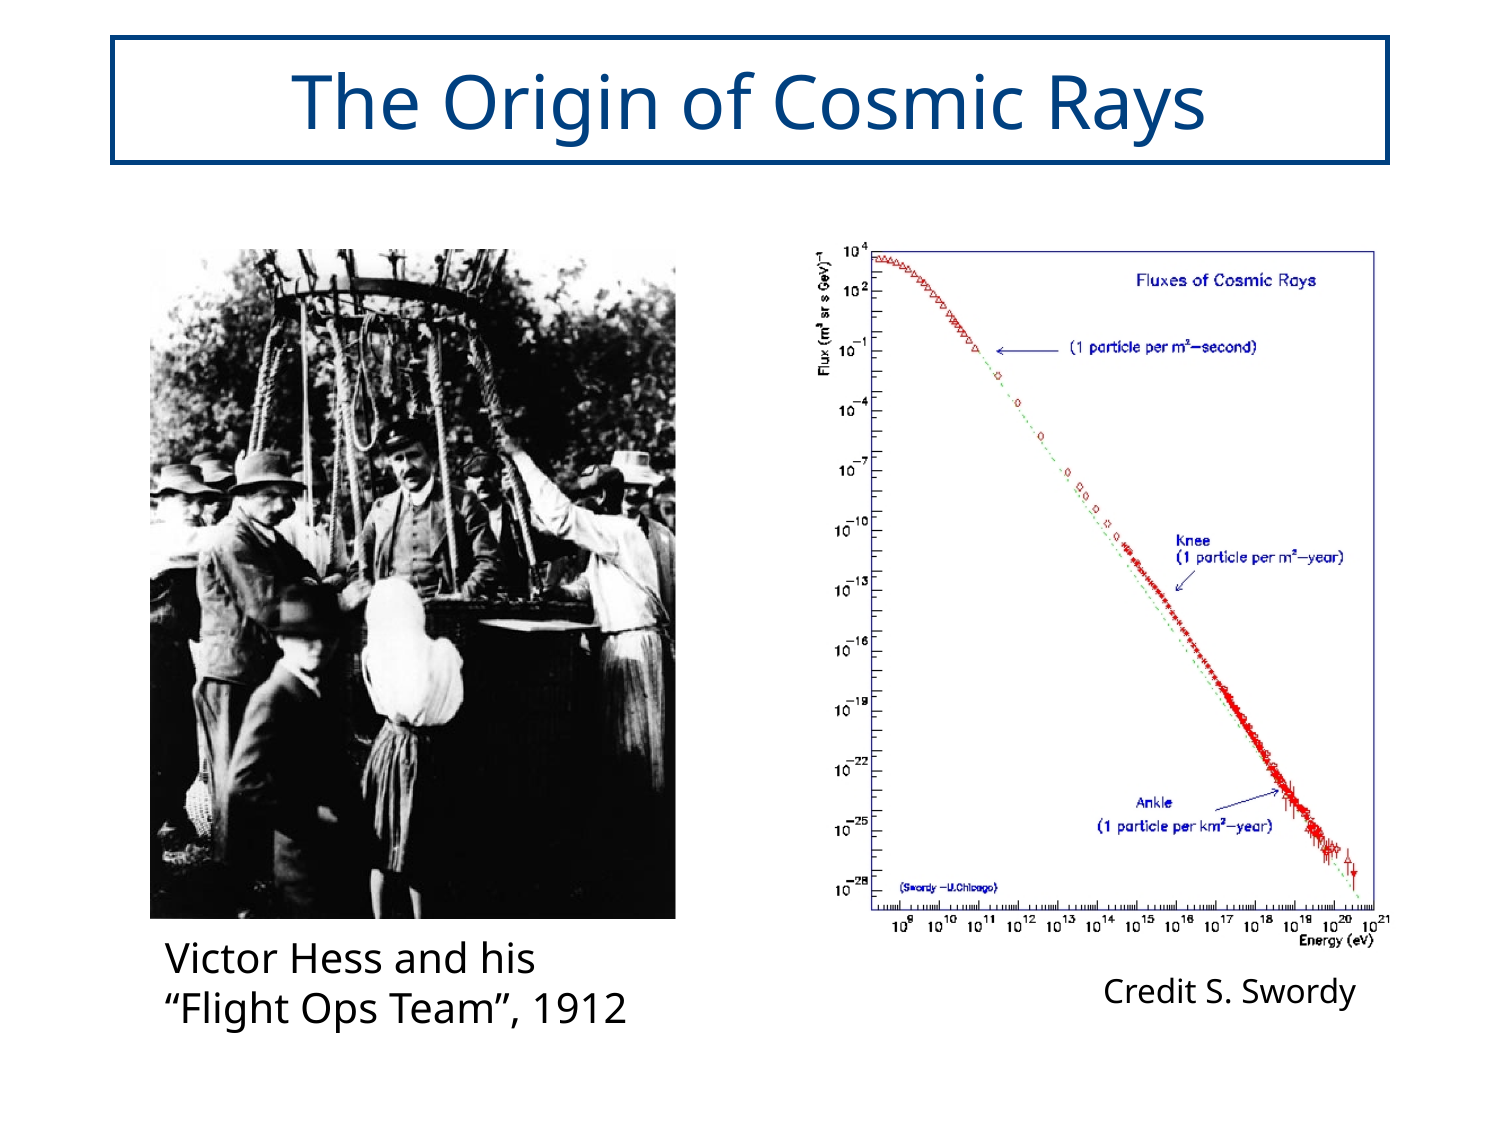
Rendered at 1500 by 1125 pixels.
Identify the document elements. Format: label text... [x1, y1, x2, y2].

title The Origin of Cosmic Rays [110, 35, 1390, 165]
picture [149, 249, 726, 919]
text_box Victor Hess and his “Flight Ops Team”, 1912 [150, 926, 650, 1040]
text_box Credit S. Swordy [1088, 967, 1372, 1018]
picture [799, 224, 1414, 959]
